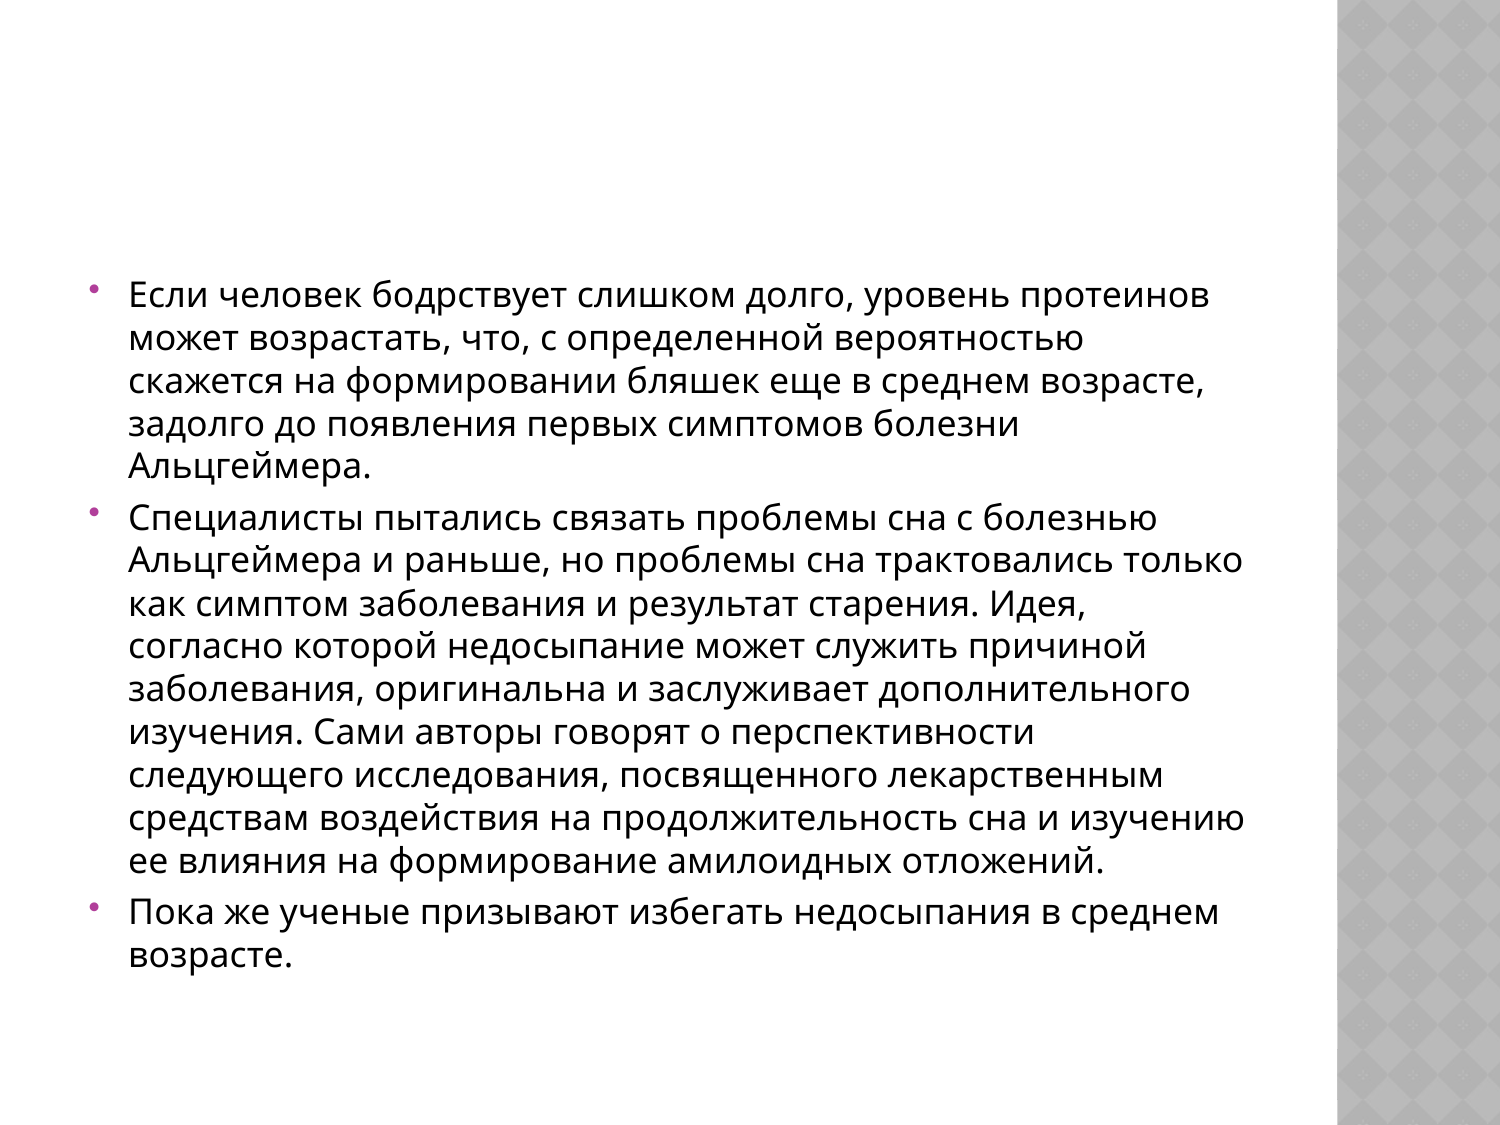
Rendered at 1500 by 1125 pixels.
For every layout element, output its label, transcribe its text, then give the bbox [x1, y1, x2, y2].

list Если человек бодрствует слишком долго, уровень протеинов может возрастать, что, с определенной вероятностью скажется на формировании бляшек еще в среднем возрасте, задолго до появления первых симптомов болезни Альцгеймера. Специалисты пытались связать проблемы сна с болезнью Альцгеймера и раньше, но проблемы сна трактовались только как симптом заболевания и результат старения. Идея, согласно которой недосыпание может служить причиной заболевания, оригинальна и заслуживает дополнительного изучения. Сами авторы говорят о перспективности следующего исследования, посвященного лекарственным средствам воздействия на продолжительность сна и изучению ее влияния на формирование амилоидных отложений. Пока же ученые призывают избегать недосыпания в среднем возрасте. [75, 264, 1263, 1059]
